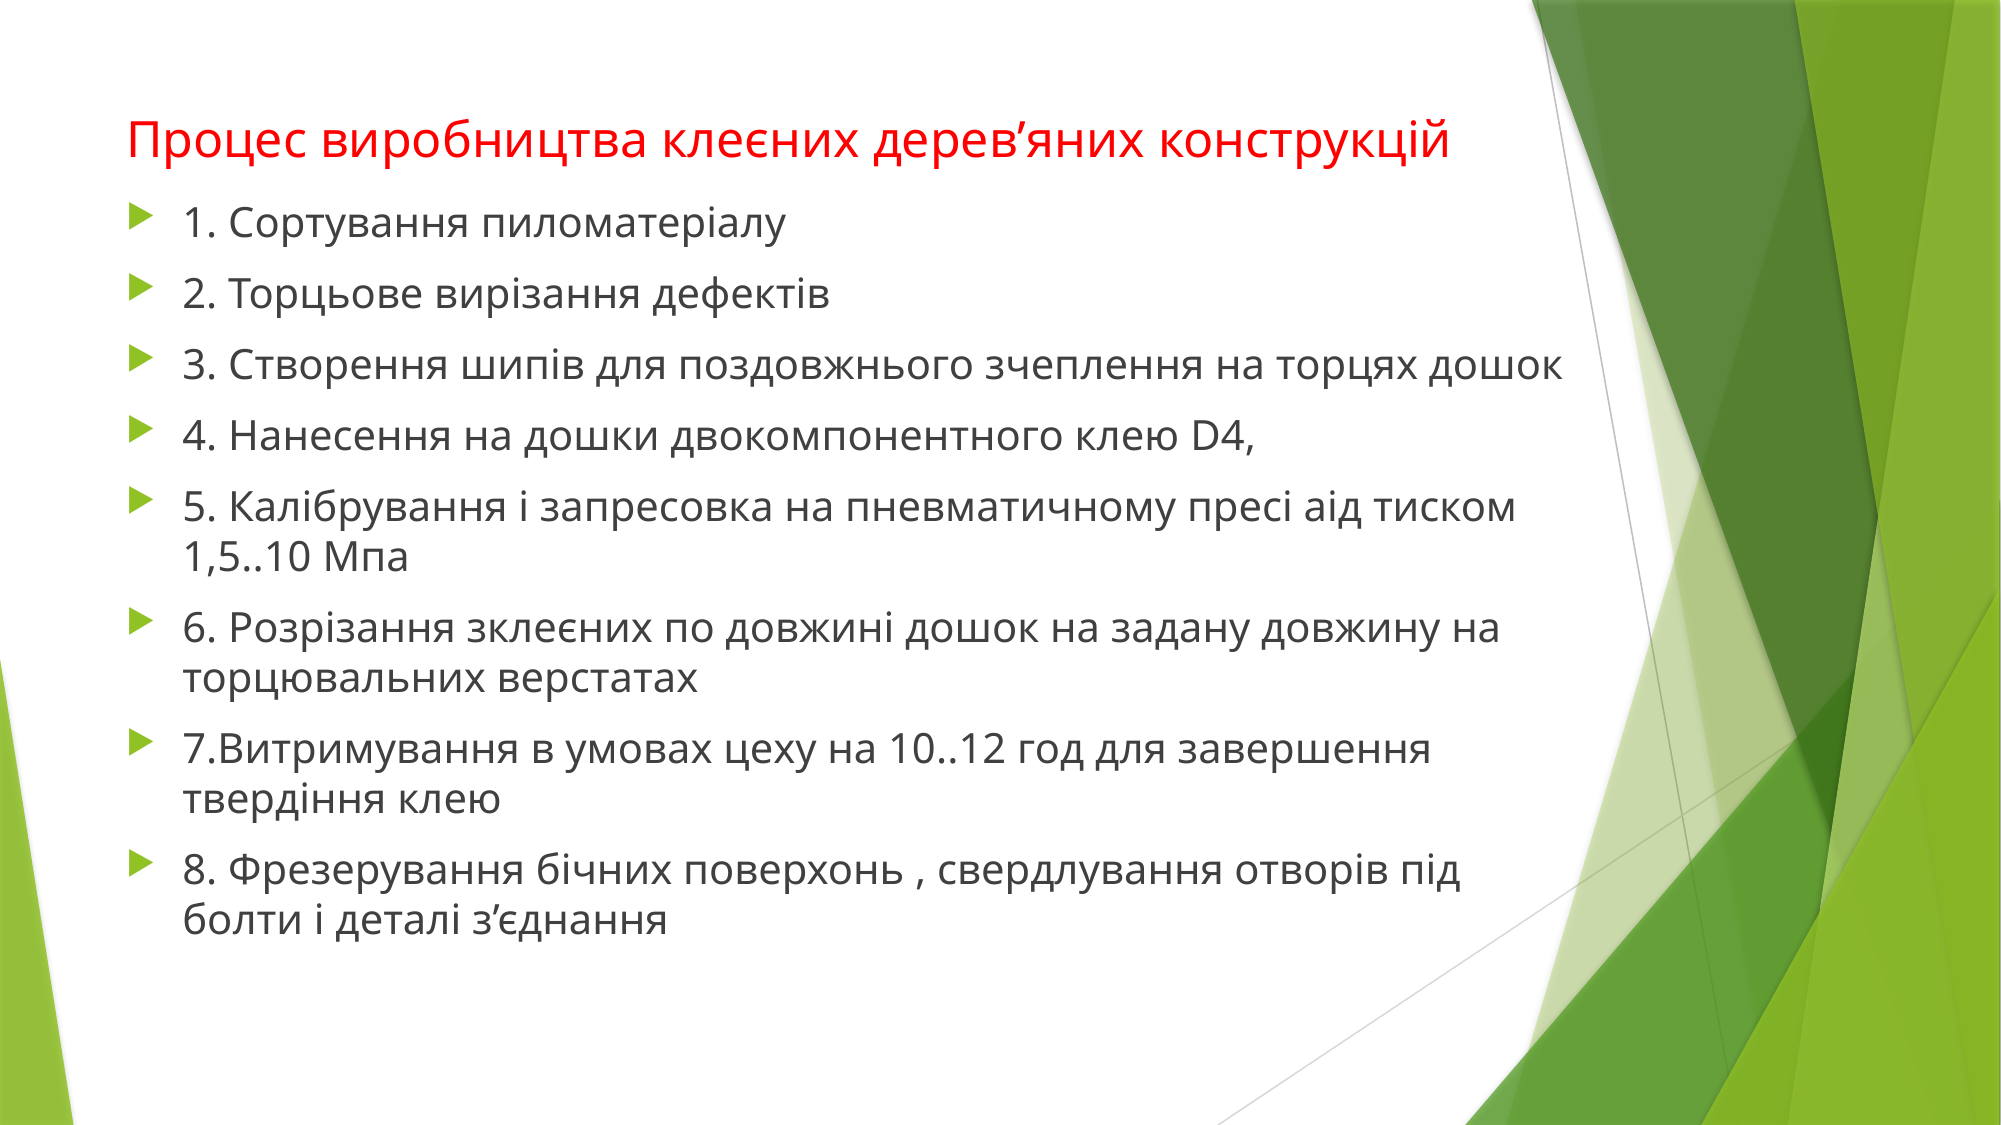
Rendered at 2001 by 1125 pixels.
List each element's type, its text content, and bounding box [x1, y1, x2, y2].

list 1. Сортування пиломатеріалу 2. Торцьове вирізання дефектів 3. Створення шипів для поздовжнього зчеплення на торцях дошок 4. Нанесення на дошки двокомпонентного клею D4, 5. Калібрування і запресовка на пневматичному пресі аід тиском 1,5..10 Мпа 6. Розрізання зклеєних по довжині дошок на задану довжину на торцювальних верстатах 7.Витримування в умовах цеху на 10..12 год для завершення твердіння клею 8. Фрезерування бічних поверхонь , свердлування отворів під болти і деталі з’єднання [111, 188, 1608, 991]
title Процес виробництва клеєних дерев’яних конструкцій [111, 99, 1522, 188]
